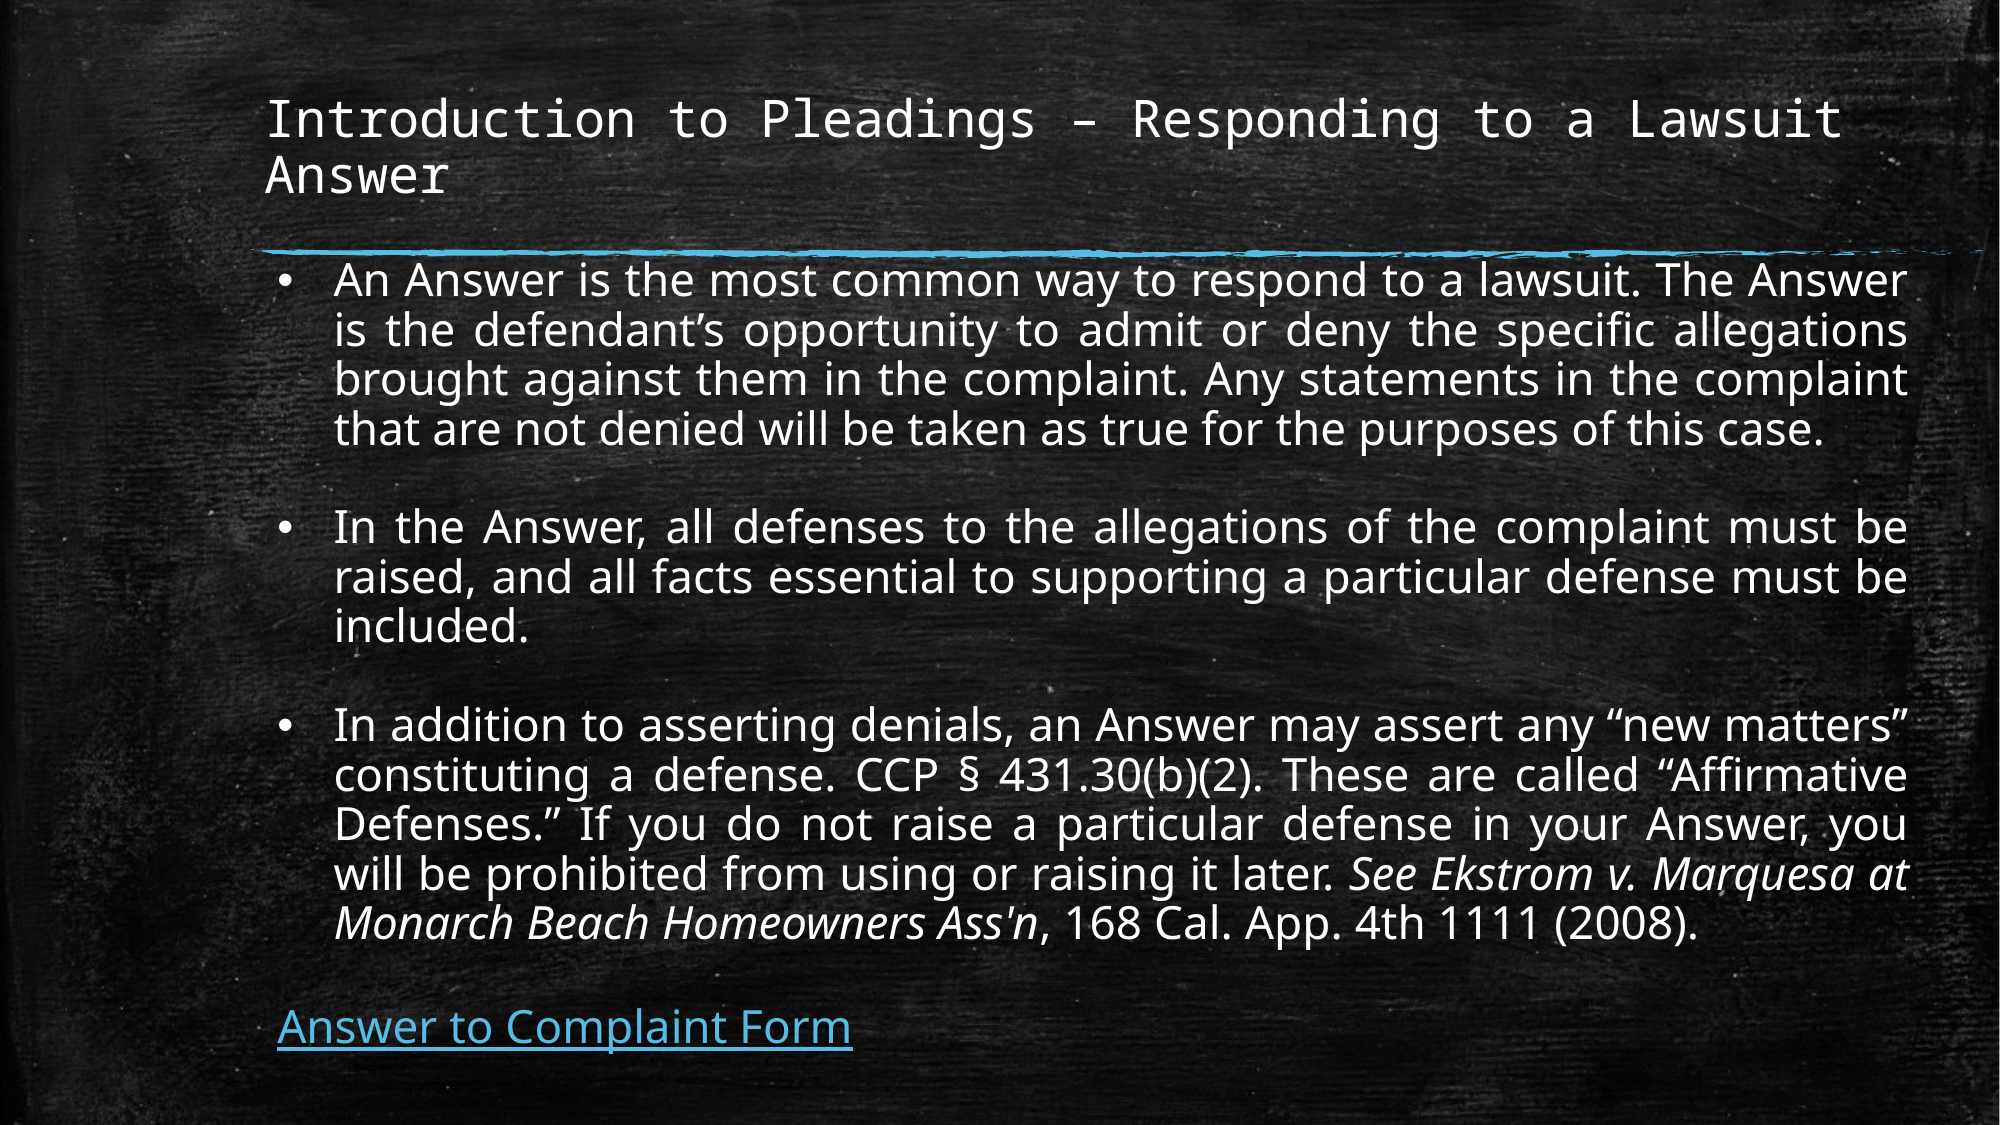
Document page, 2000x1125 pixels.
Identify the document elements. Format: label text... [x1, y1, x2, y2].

list An Answer is the most common way to respond to a lawsuit. The Answer is the defendant’s opportunity to admit or deny the specific allegations brought against them in the complaint. Any statements in the complaint that are not denied will be taken as true for the purposes of this case. In the Answer, all defenses to the allegations of the complaint must be raised, and all facts essential to supporting a particular defense must be included. In addition to asserting denials, an Answer may assert any “new matters” constituting a defense. CCP § 431.30(b)(2). These are called “Affirmative Defenses.” If you do not raise a particular defense in your Answer, you will be prohibited from using or raising it later. See Ekstrom v. Marquesa at Monarch Beach Homeowners Ass'n, 168 Cal. App. 4th 1111 (2008). Answer to Complaint Form [262, 249, 1925, 1063]
title Introduction to Pleadings – Responding to a Lawsuit Answer [249, 45, 1975, 213]
